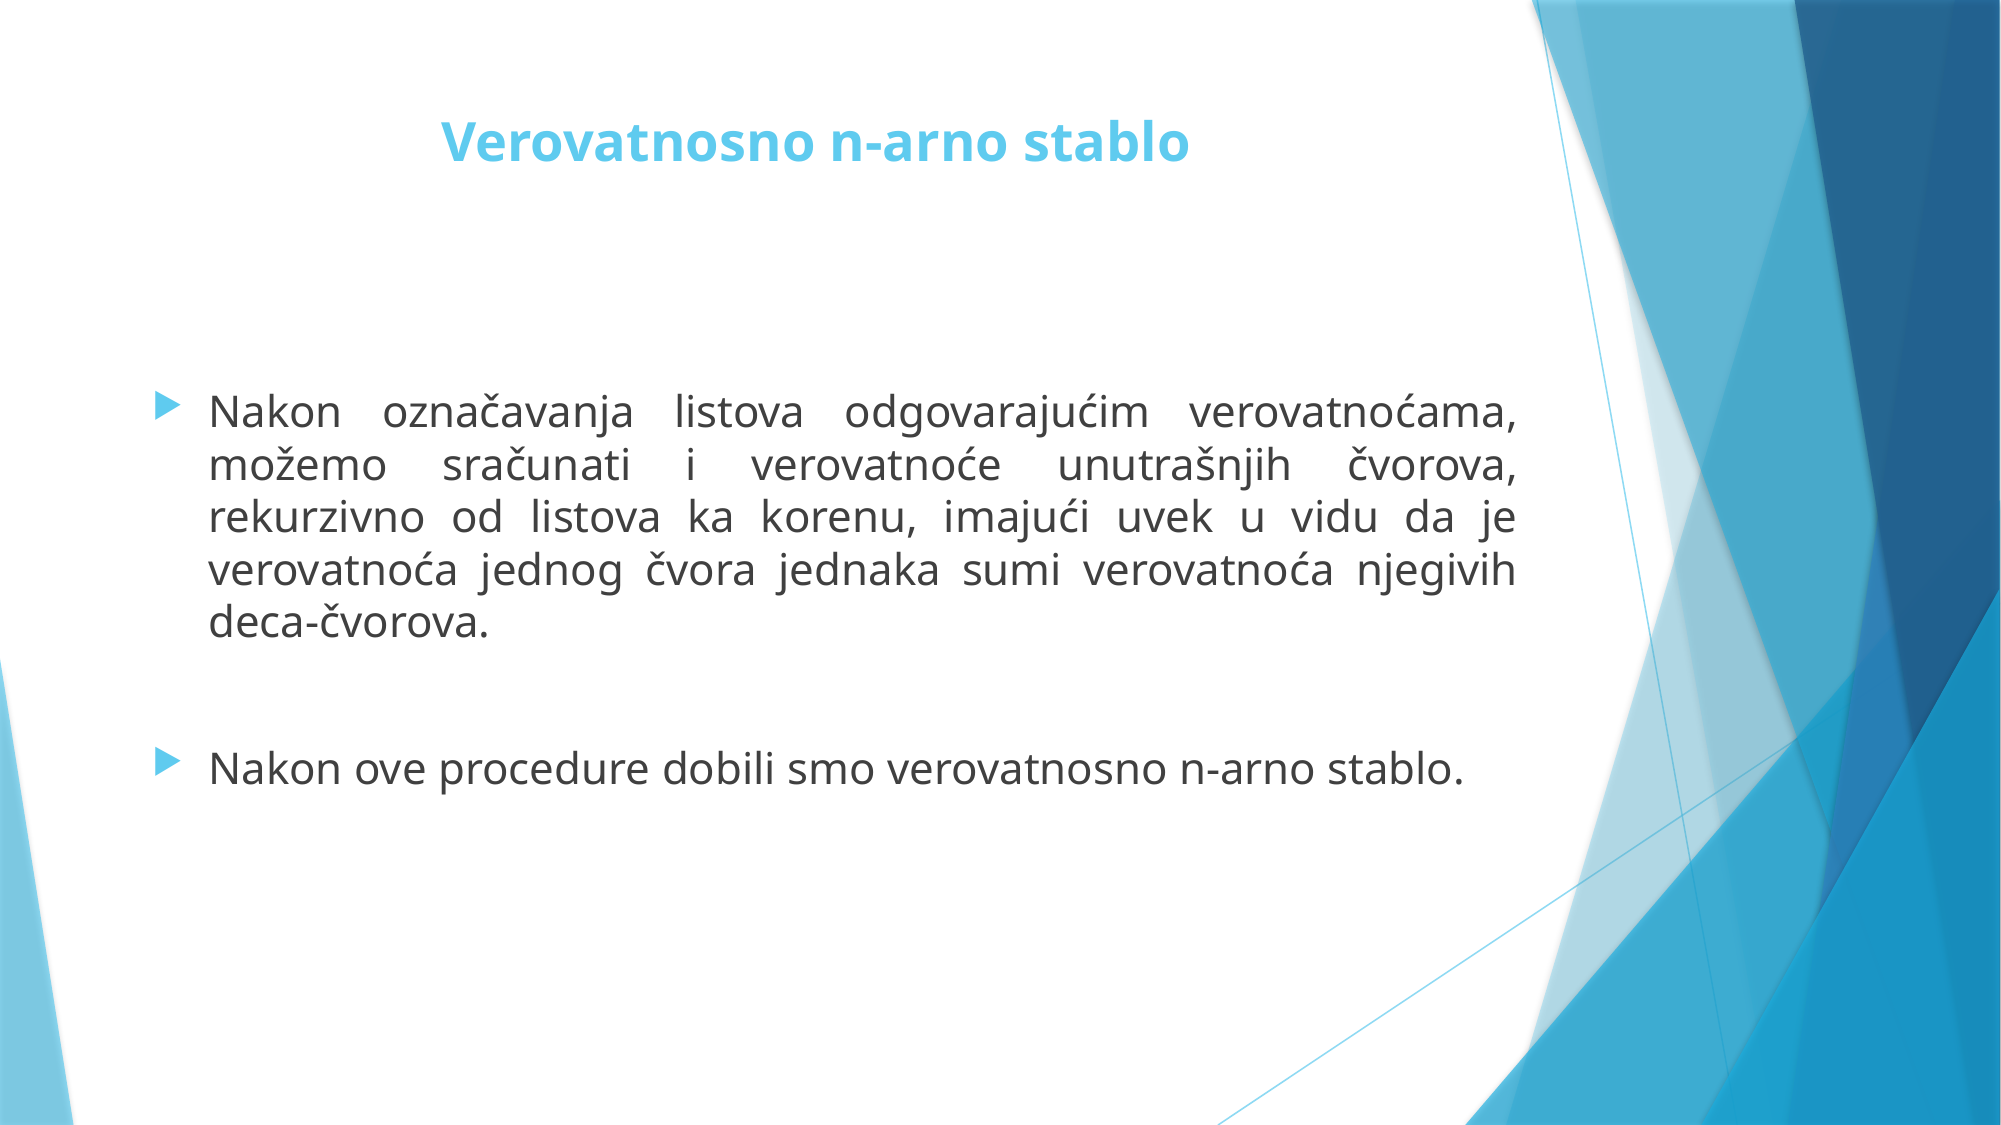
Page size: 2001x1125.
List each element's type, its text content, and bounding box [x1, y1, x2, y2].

list Nakon označavanja listova odgovarajućim verovatnoćama, možemo sračunati i verovatnoće unutrašnjih čvorova, rekurzivno od listova ka korenu, imajući uvek u vidu da je verovatnoća jednog čvora jednaka sumi verovatnoća njegivih deca-čvorova. Nakon ove procedure dobili smo verovatnosno n-arno stablo. [137, 376, 1534, 1013]
title Verovatnosno n-arno stablo [111, 99, 1522, 317]
